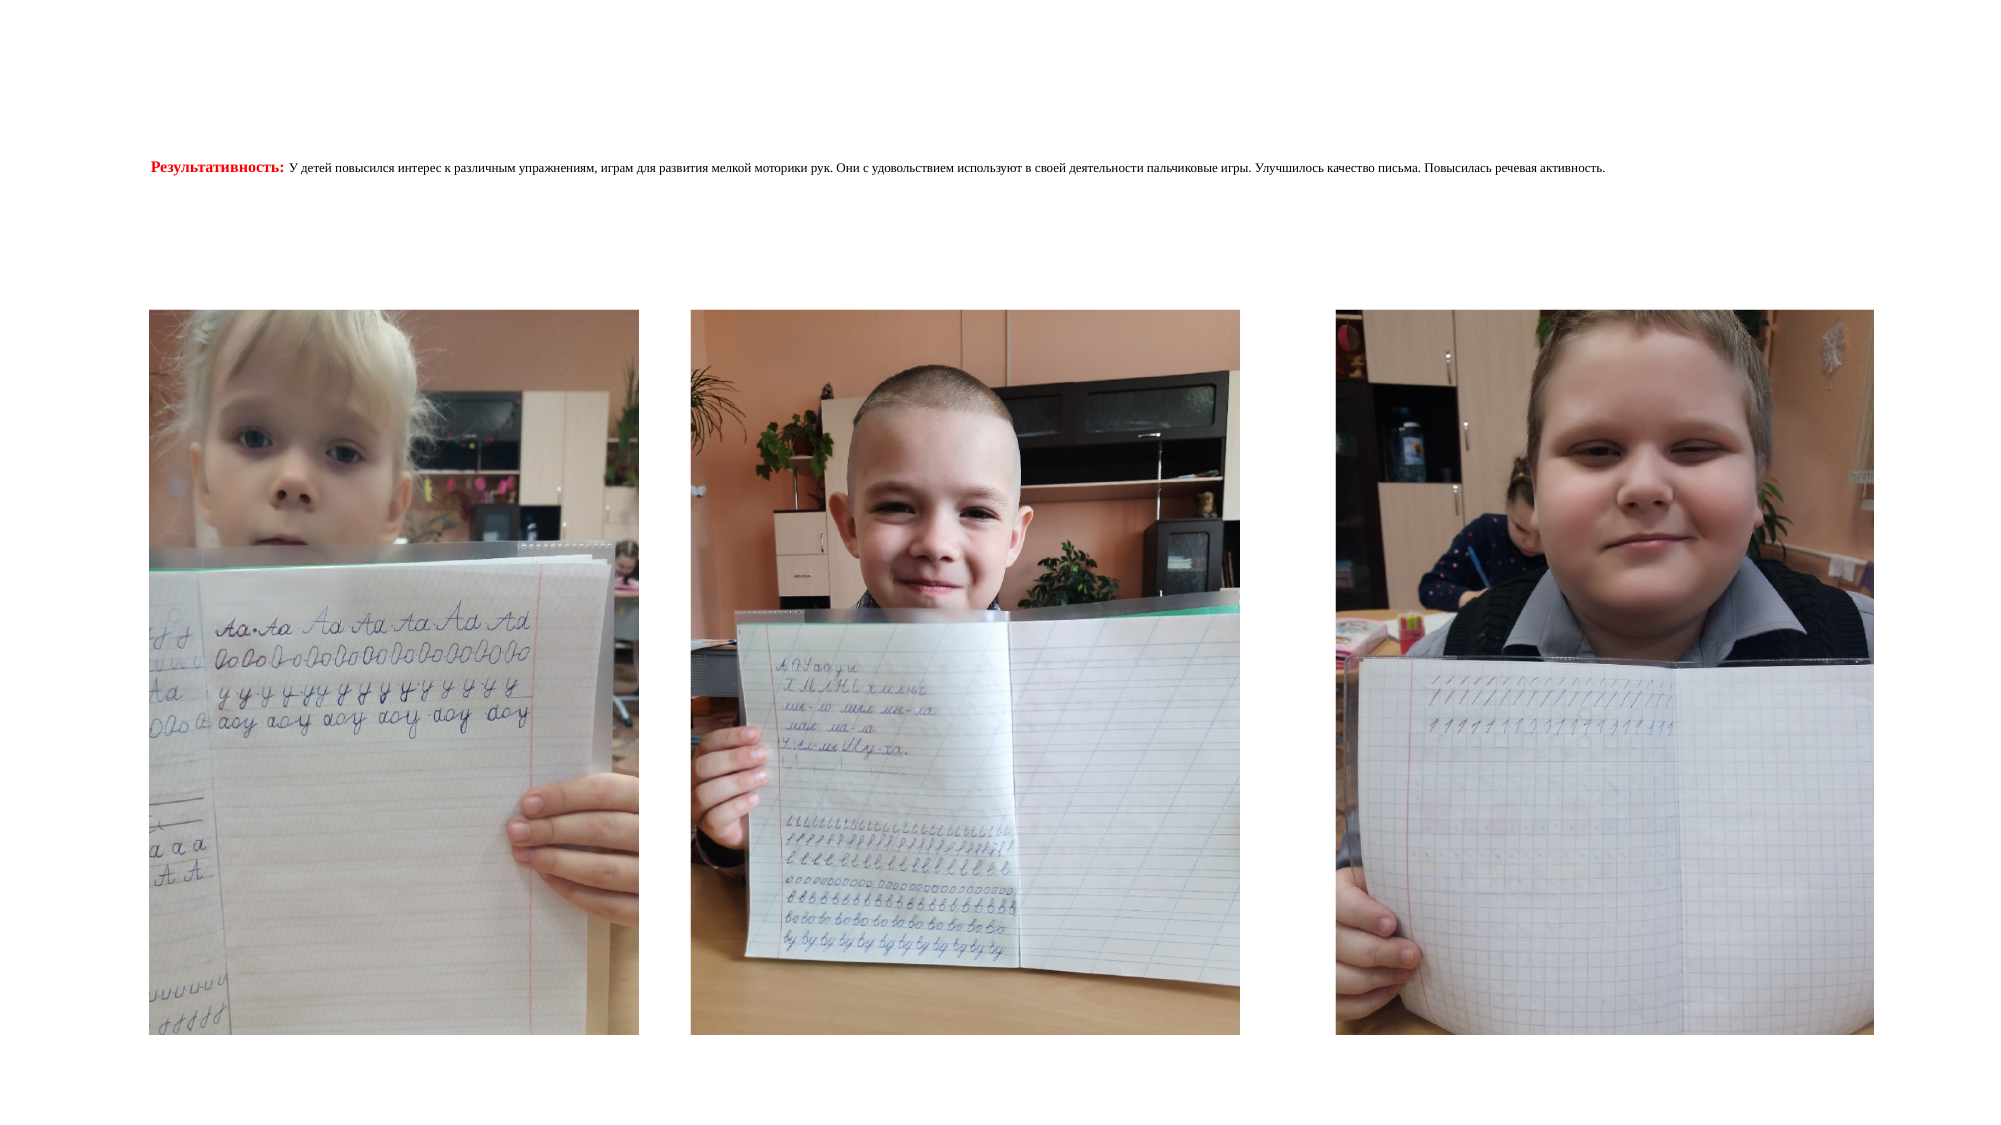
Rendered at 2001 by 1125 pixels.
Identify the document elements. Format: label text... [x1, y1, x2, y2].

title Результативность: У детей повысился интерес к различным упражнениям, играм для развития мелкой моторики рук. Они с удовольствием используют в своей деятельности пальчиковые игры. Улучшилось качество письма. Повысилась речевая активность. [135, 70, 1872, 262]
picture [30, 310, 1967, 1035]
